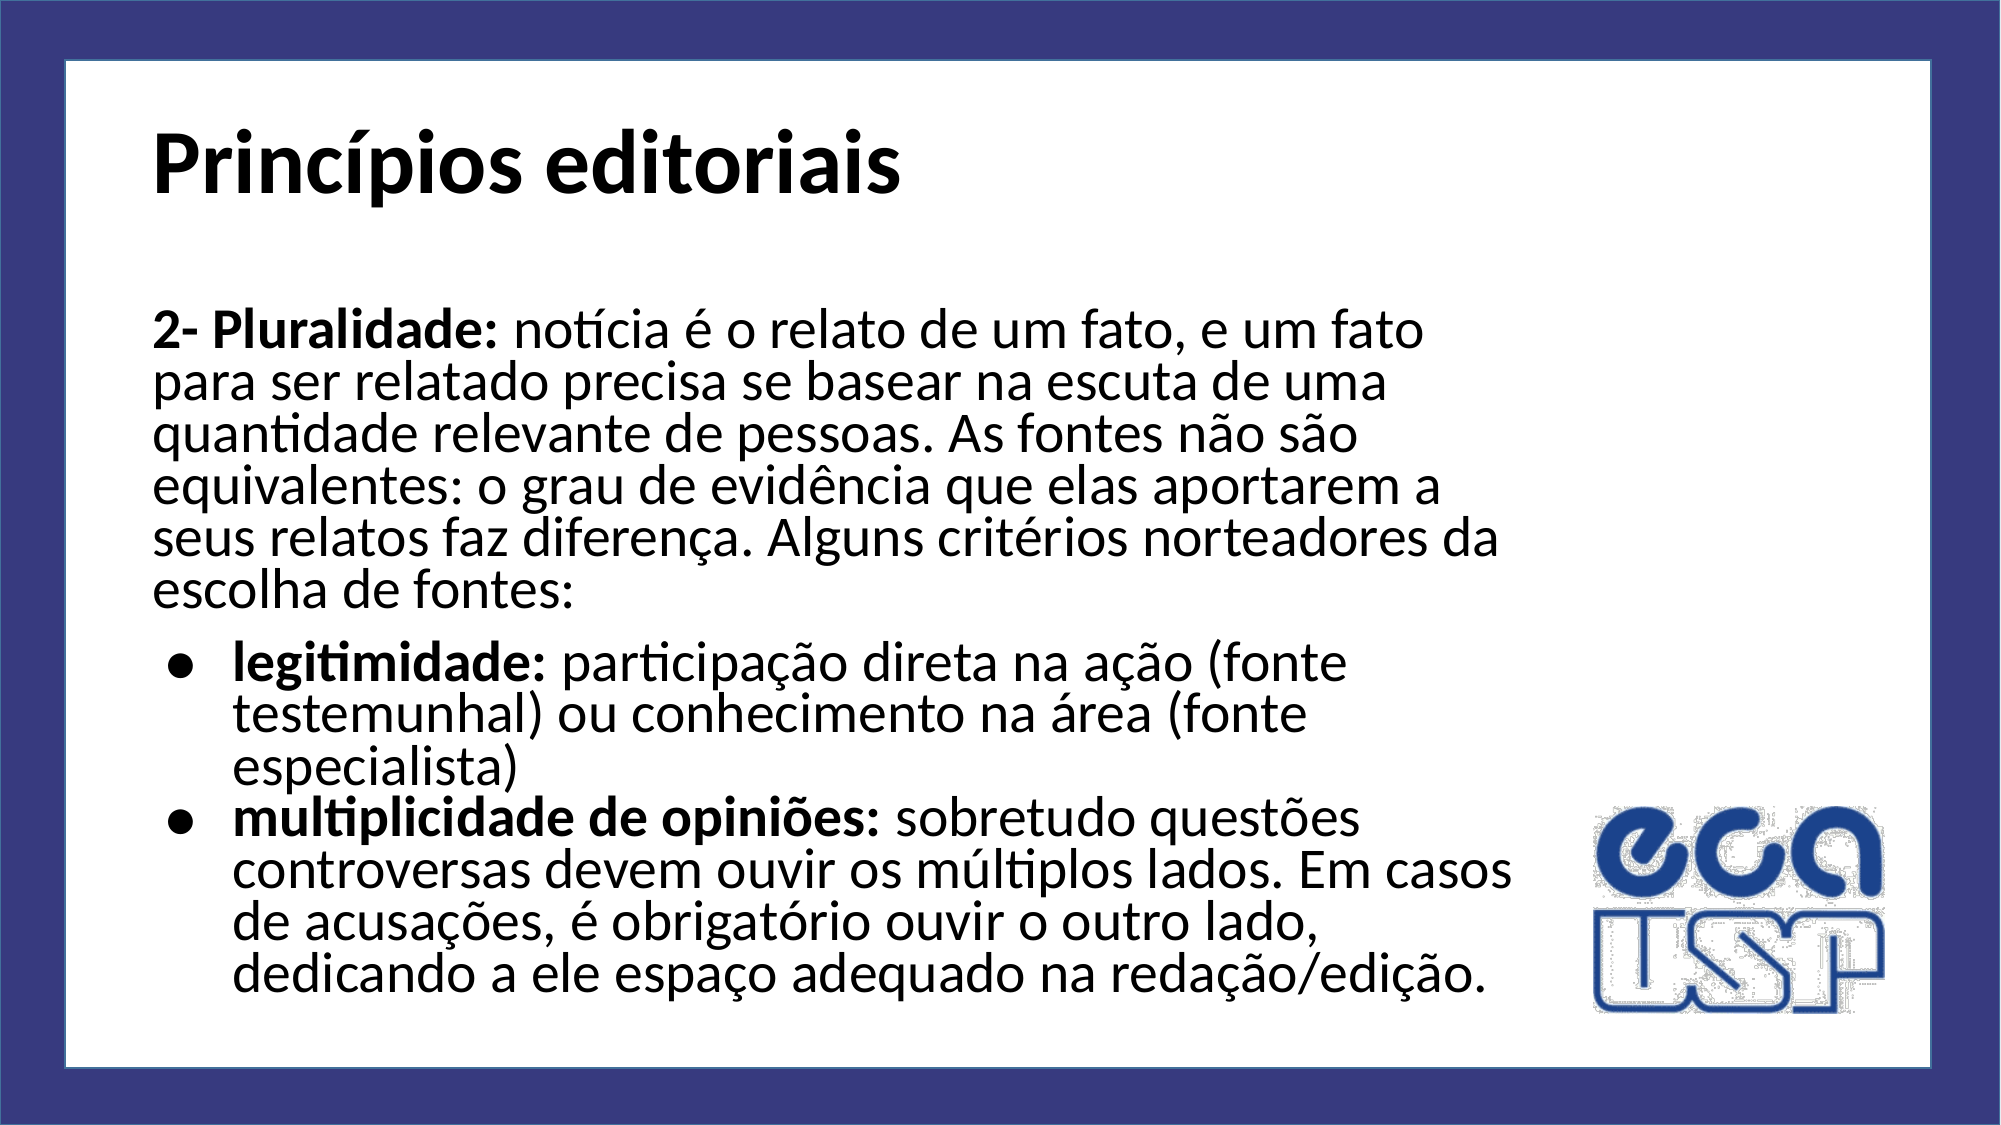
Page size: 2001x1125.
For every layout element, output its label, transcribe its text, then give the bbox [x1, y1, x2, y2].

list 2- Pluralidade: notícia é o relato de um fato, e um fato para ser relatado precisa se basear na escuta de uma quantidade relevante de pessoas. As fontes não são equivalentes: o grau de evidência que elas aportarem a seus relatos faz diferença. Alguns critérios norteadores da escolha de fontes: legitimidade: participação direta na ação (fonte testemunhal) ou conhecimento na área (fonte especialista) multiplicidade de opiniões: sobretudo questões controversas devem ouvir os múltiplos lados. Em casos de acusações, é obrigatório ouvir o outro lado, dedicando a ele espaço adequado na redação/edição. [137, 299, 1550, 1014]
picture [1593, 806, 1885, 1014]
title Princípios editoriais [137, 59, 1863, 278]
